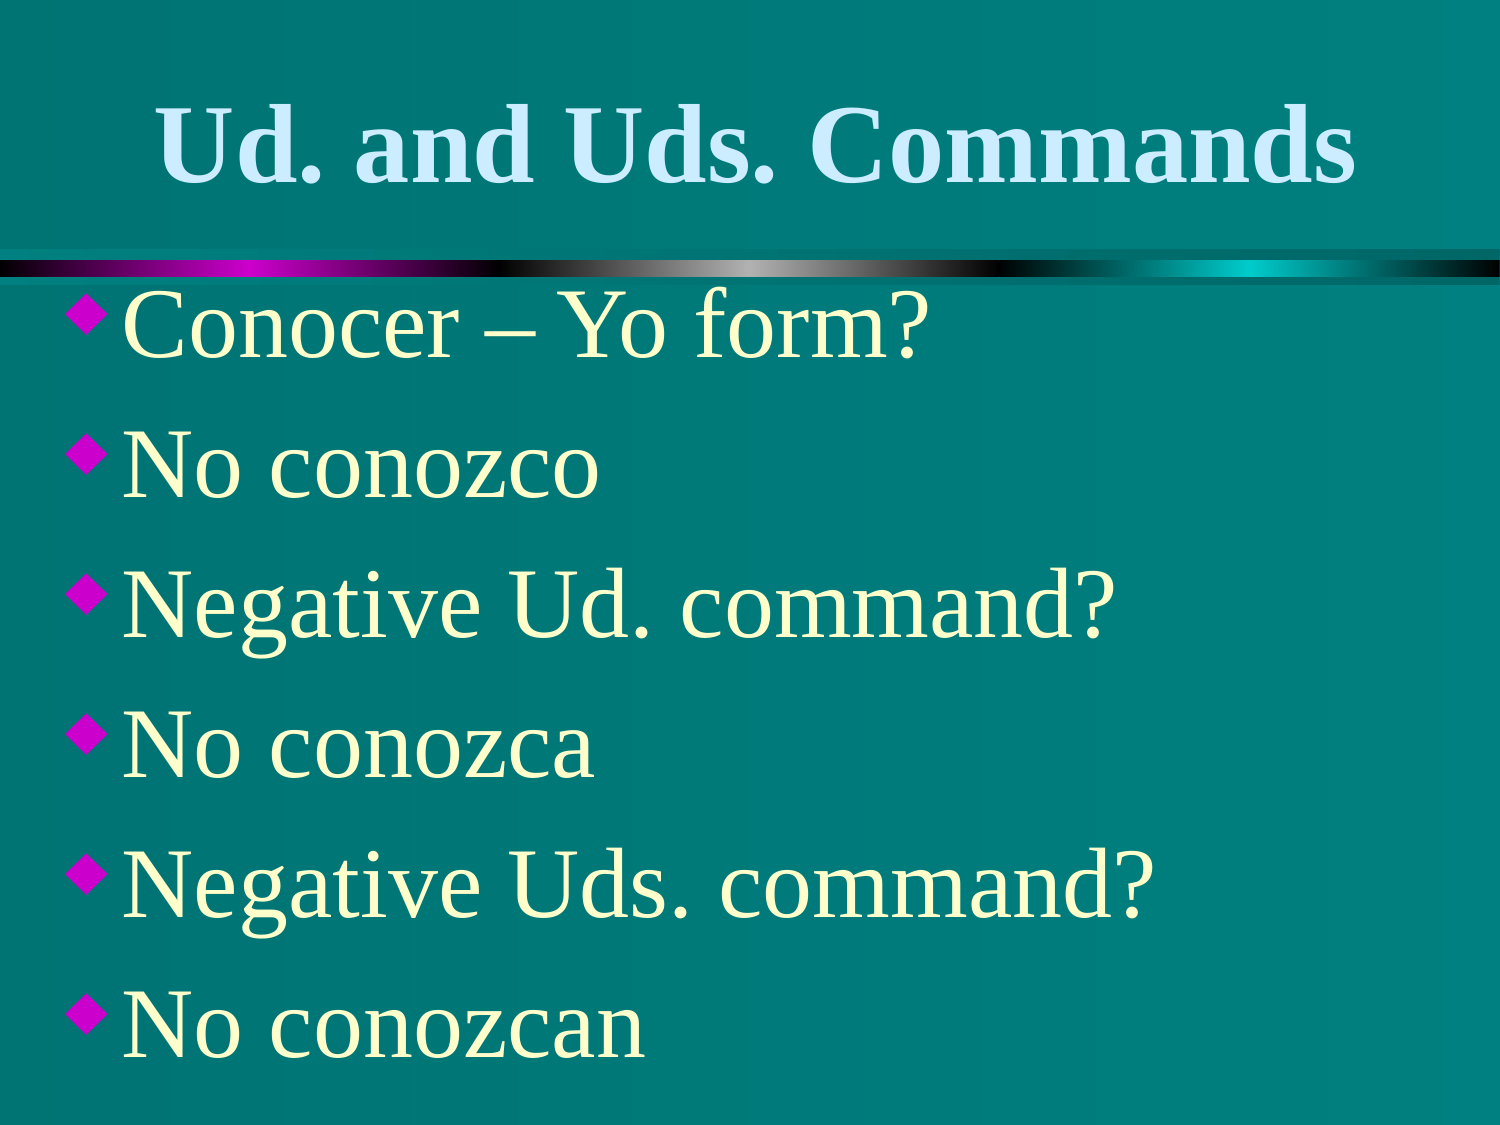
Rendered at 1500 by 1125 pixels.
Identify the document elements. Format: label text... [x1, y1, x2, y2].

list Conocer – Yo form? No conozco Negative Ud. command? No conozca Negative Uds. command? No conozcan [49, 249, 1500, 979]
title Ud. and Uds. Commands [27, 35, 1484, 239]
